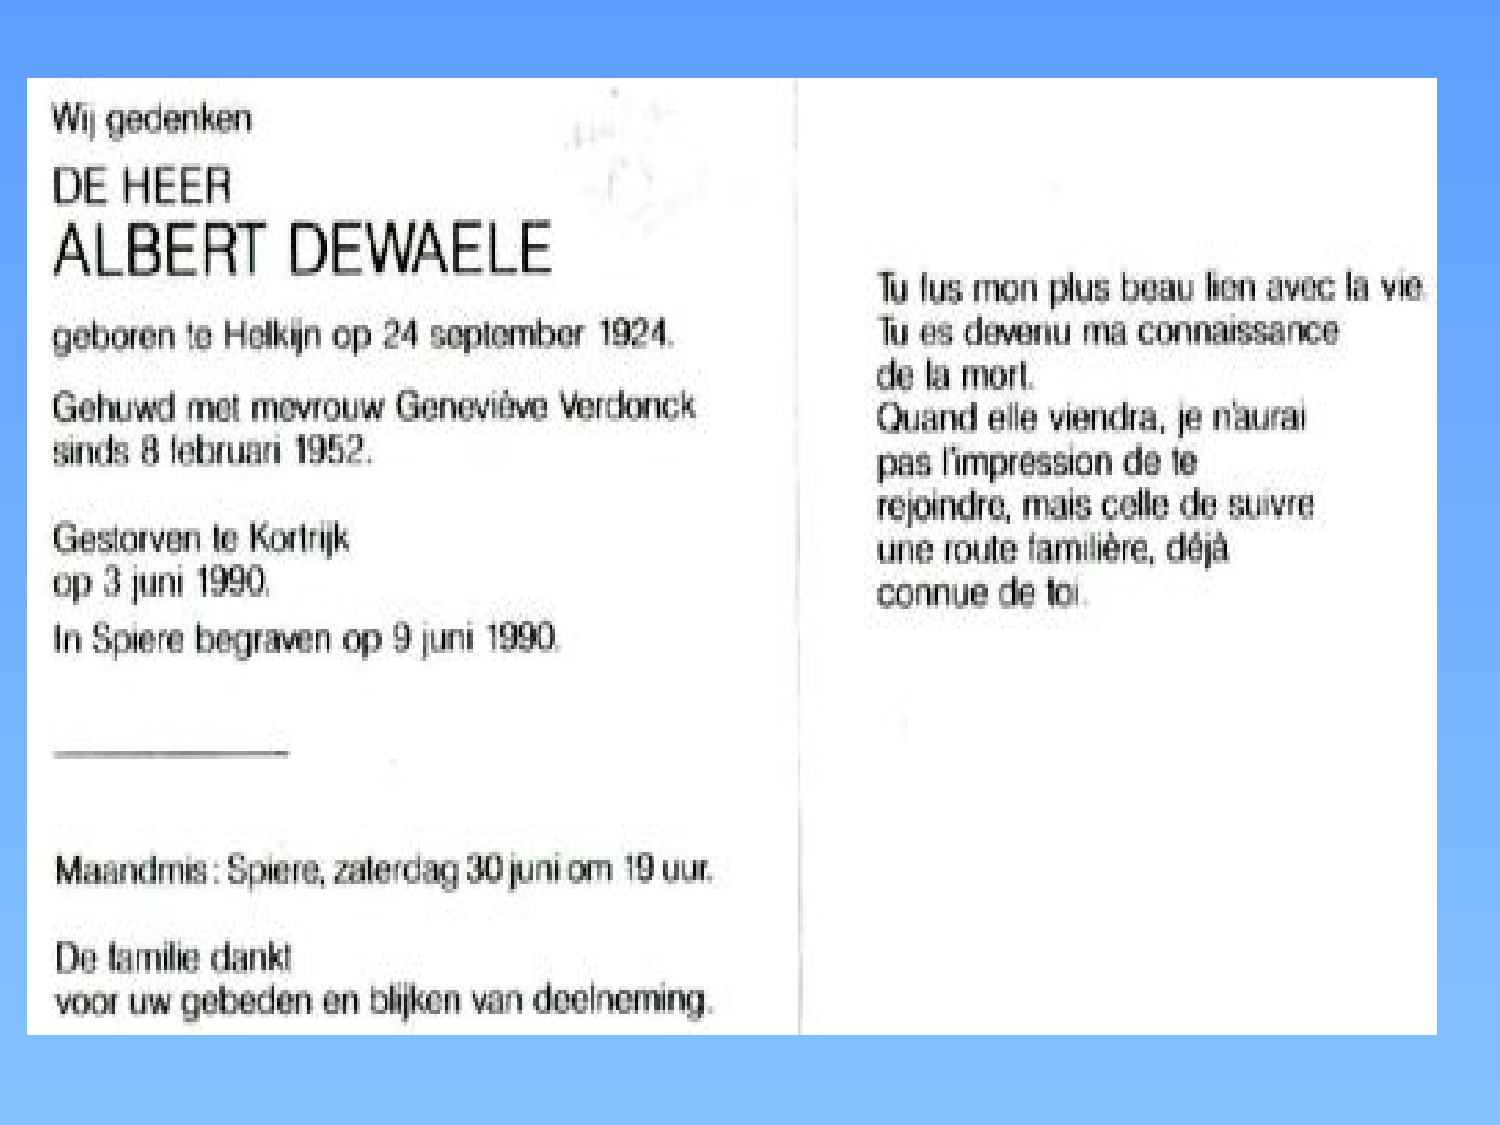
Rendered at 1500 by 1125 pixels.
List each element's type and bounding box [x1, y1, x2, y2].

picture [26, 77, 1438, 1036]
